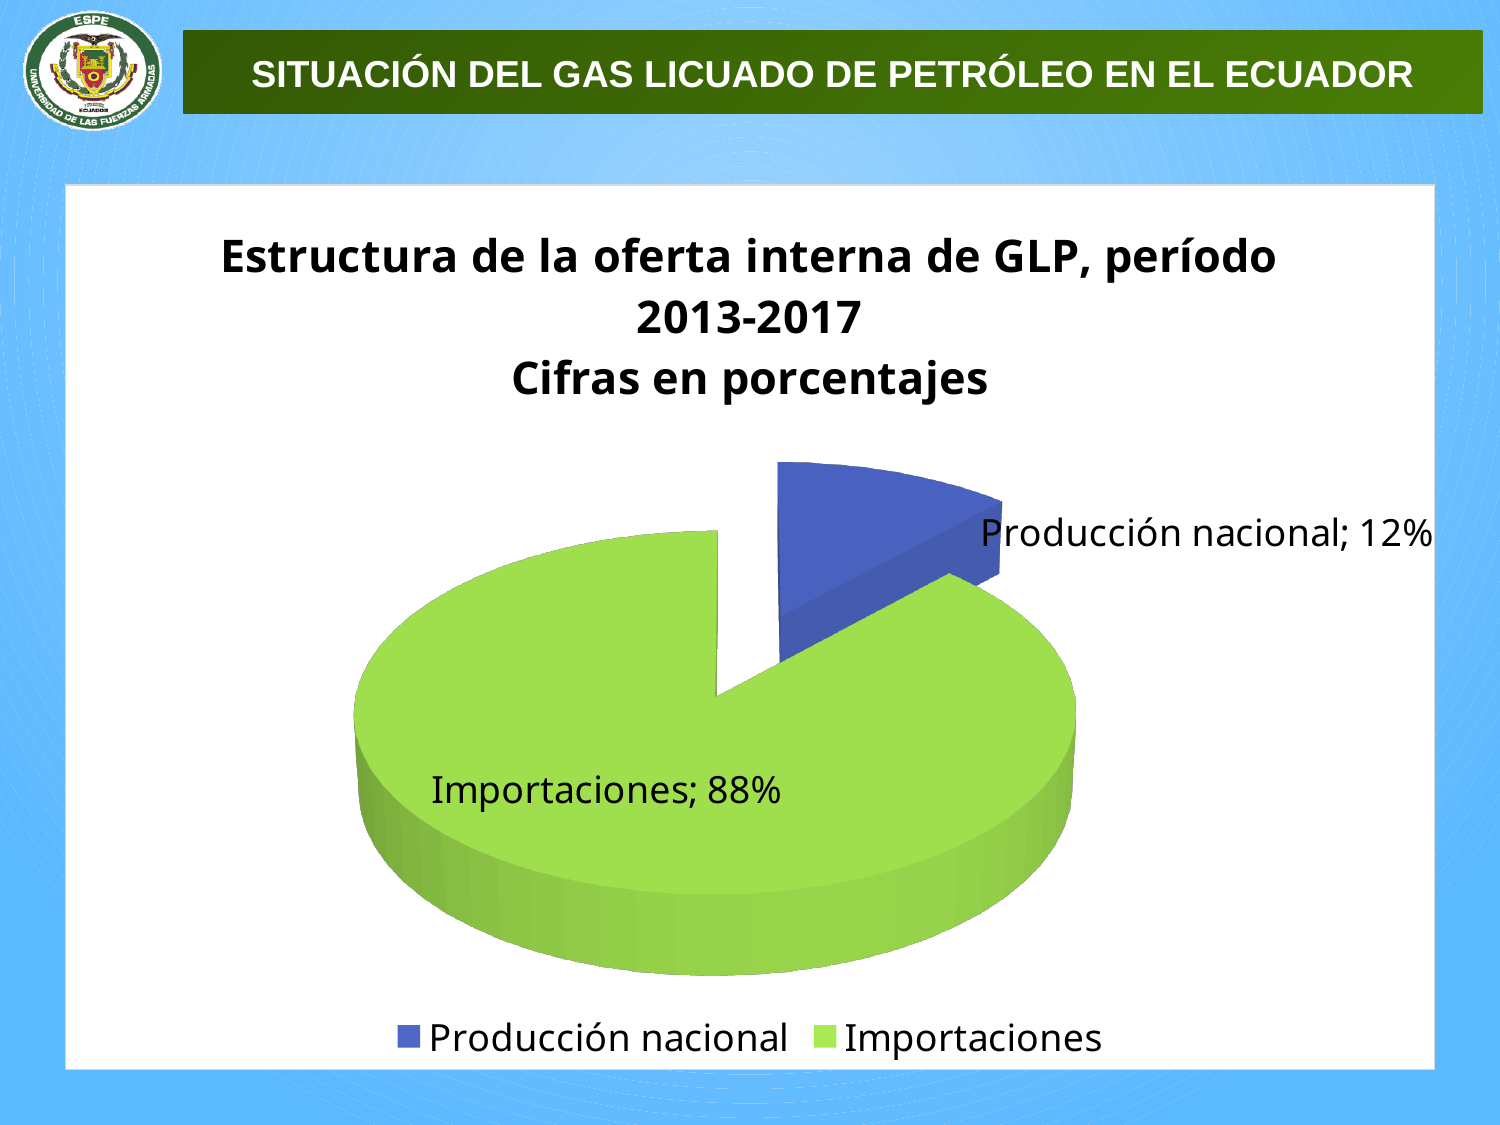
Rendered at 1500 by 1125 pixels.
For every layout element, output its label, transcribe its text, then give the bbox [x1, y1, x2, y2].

text_box SITUACIÓN DEL GAS LICUADO DE PETRÓLEO EN EL ECUADOR [182, 30, 1484, 115]
picture [17, 6, 169, 133]
chart [64, 184, 1436, 1071]
